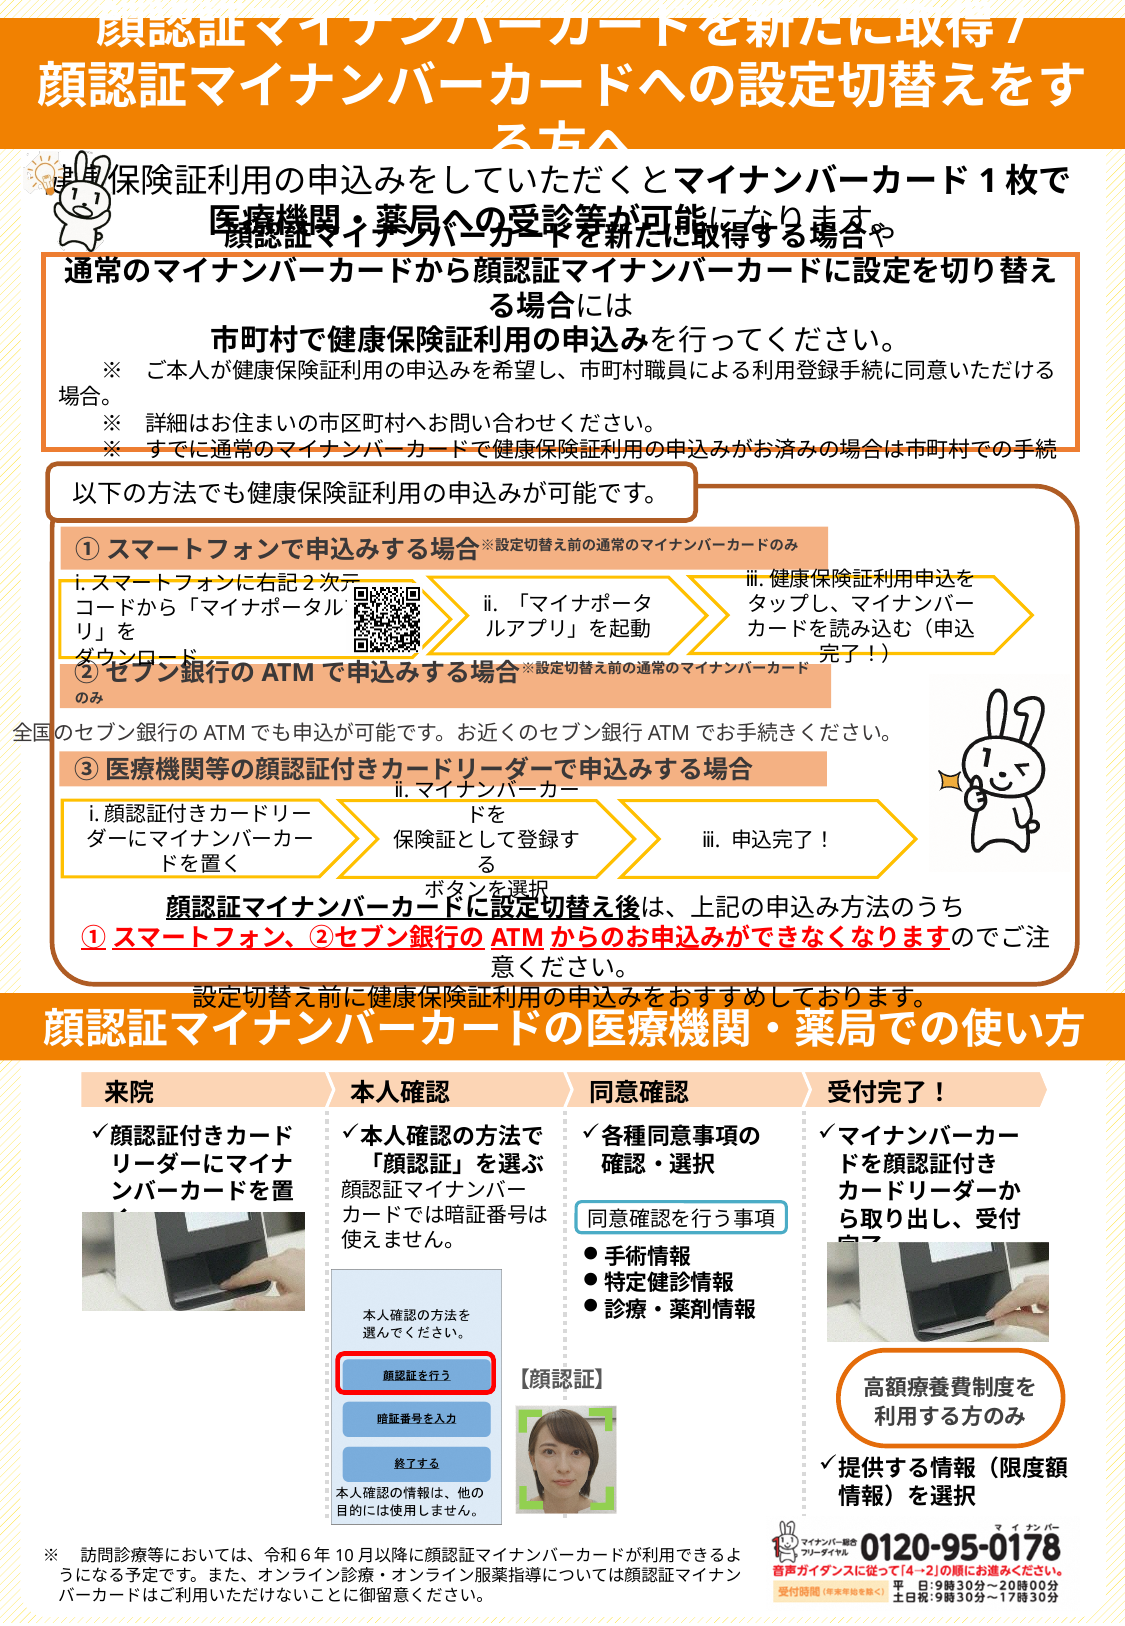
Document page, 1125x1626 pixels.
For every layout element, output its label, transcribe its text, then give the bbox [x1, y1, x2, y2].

text_box 同意確認 [565, 1070, 811, 1109]
text_box 以下の方法でも健康保険証利用の申込みが可能です。 [46, 462, 697, 522]
text_box 高額療養費制度を利用する方のみ [838, 1350, 1064, 1446]
text_box ※ 訪問診療等においては、令和６年10月以降に顔認証マイナンバーカードが利用できるようになる予定です。また、オンライン診療・オンライン服薬指導については顔認証マイナンバーカードはご利用いただけないことに御留意ください。 [28, 1537, 767, 1613]
picture [766, 1516, 1080, 1611]
text_box [0, 150, 19, 992]
text_box 提供する情報（限度額情報）を選択 [810, 1449, 1095, 1504]
picture [22, 140, 116, 257]
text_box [59, 664, 854, 751]
text_box [0, 0, 1125, 17]
text_box 本人確認 [327, 1070, 573, 1109]
text_box 顔認証マイナンバーカードの医療機関・薬局での使い方 [0, 992, 1125, 1061]
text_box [327, 1111, 804, 1518]
picture [326, 1269, 502, 1528]
text_box 顔認証マイナンバーカードに設定切替え後は、上記の申込み方法のうち ①スマートフォン、②セブン銀行のATMからのお申込みができなくなりますのでご注意ください。 設定切替え前に健康保険証利用の申込みをおすすめしております。 [61, 884, 1070, 1049]
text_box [489, 1358, 636, 1514]
text_box 顔認証付きカードリーダーにマイナンバーカードを置く [82, 1117, 313, 1161]
picture [929, 674, 1070, 872]
picture [826, 1242, 1049, 1342]
text_box マイナンバーカードを顔認証付きカードリーダーから取り出し、受付完了 [809, 1117, 1049, 1167]
text_box 受付完了！ [803, 1070, 1049, 1109]
text_box [19, 1061, 1108, 1619]
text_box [59, 751, 916, 878]
text_box [1108, 150, 1125, 992]
text_box [19, 150, 1108, 992]
text_box [0, 1061, 1125, 1624]
text_box 顔認証マイナンバーカードを新たに取得/ 顔認証マイナンバーカードへの設定切替えをする方へ [0, 17, 1125, 150]
text_box 顔認証マイナンバーカードを新たに取得する場合や 通常のマイナンバーカードから顔認証マイナンバーカードに設定を切り替える場合には 市町村で健康保険証利用の申込みを行ってください。 ※ ご本人が健康保険証利用の申込みを希望し、市町村職員による利用登録手続に同意いただける場合。 ※ 詳細はお住まいの市区町村へお問い合わせください。 ※ すでに通常のマイナンバーカードで健康保険証利用の申込みがお済みの場合は市町村での手続きは不要です。 [42, 254, 1079, 451]
picture [82, 1212, 305, 1311]
text_box [50, 485, 1079, 970]
text_box 来院 [79, 1070, 334, 1109]
text_box 健康保険証利用の申込みをしていただくとマイナンバーカード1枚で 医療機関・薬局への受診等が可能になります。 [116, 150, 1091, 251]
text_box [59, 526, 1033, 658]
